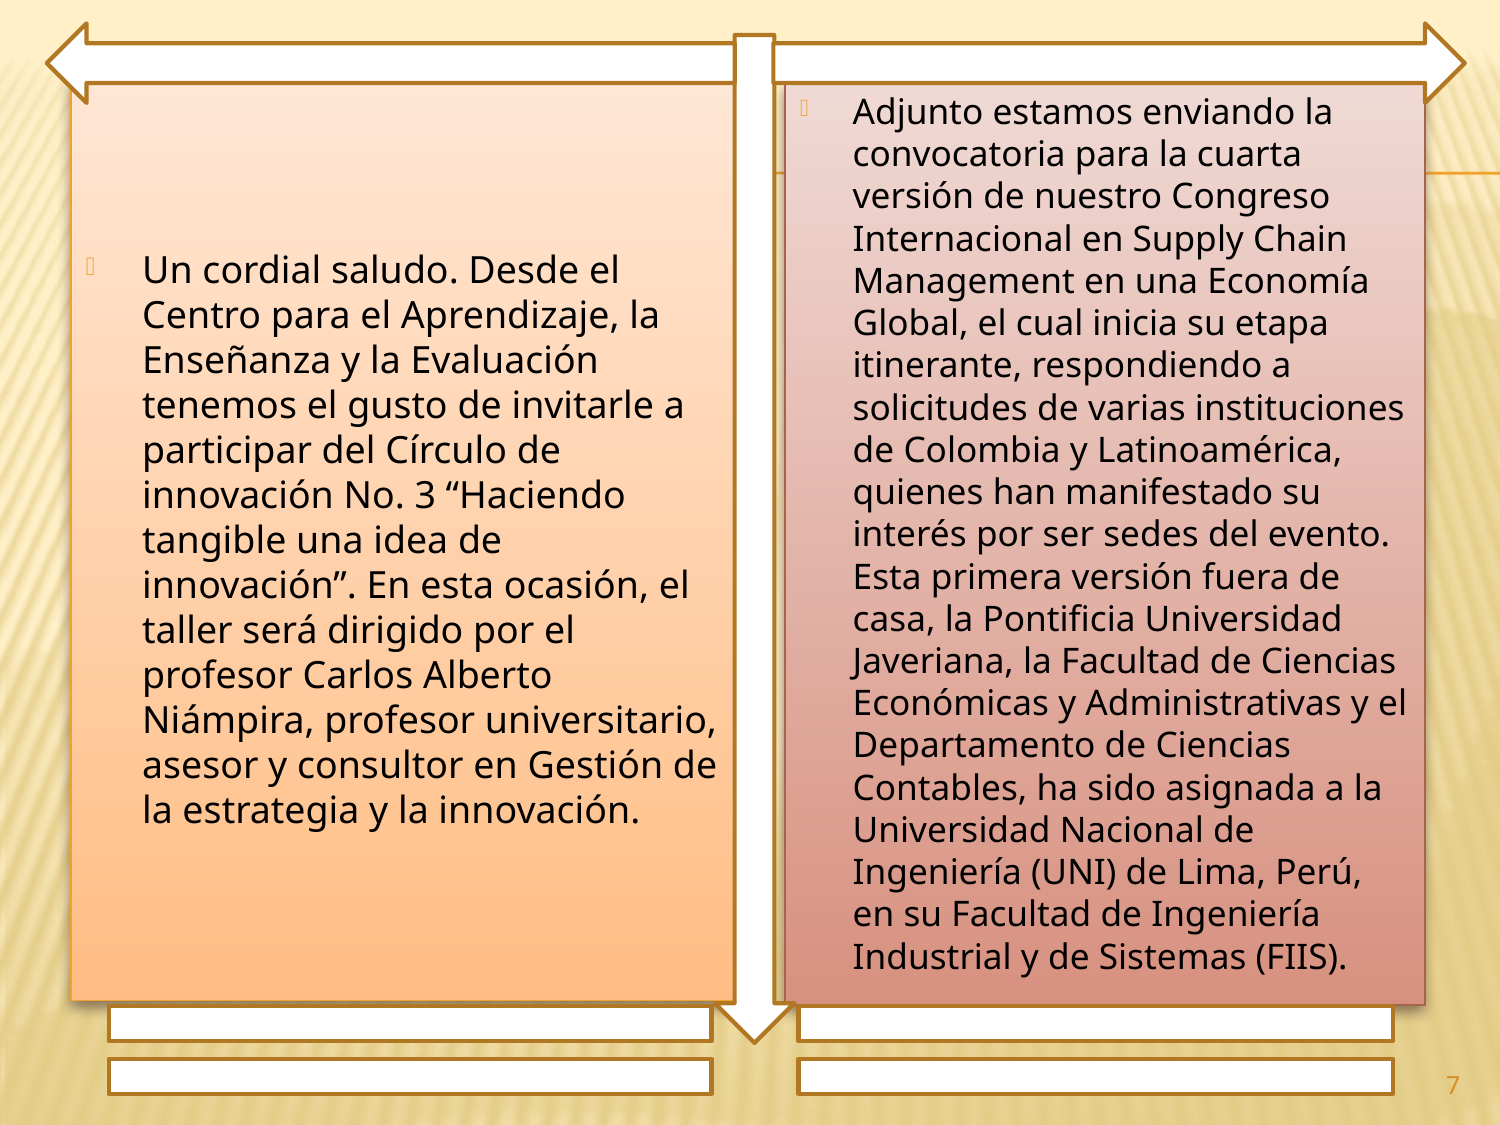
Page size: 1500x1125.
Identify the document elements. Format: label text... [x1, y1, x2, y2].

text_box [44, 21, 737, 105]
text_box [107, 1057, 714, 1096]
text_box [796, 1004, 1395, 1043]
text_box [712, 32, 797, 1046]
list Adjunto estamos enviando la convocatoria para la cuarta versión de nuestro Congreso Internacional en Supply Chain Management en una Economía Global, el cual inicia su etapa itinerante, respondiendo a solicitudes de varias instituciones de Colombia y Latinoamérica, quienes han manifestado su interés por ser sedes del evento. Esta primera versión fuera de casa, la Pontificia Universidad Javeriana, la Facultad de Ciencias Económicas y Administrativas y el Departamento de Ciencias Contables, ha sido asignada a la Universidad Nacional de Ingeniería (UNI) de Lima, Perú, en su Facultad de Ingeniería Industrial y de Sistemas (FIIS). [784, 86, 1426, 1006]
text_box [771, 21, 1467, 105]
text_box [107, 1004, 714, 1043]
list Un cordial saludo. Desde el Centro para el Aprendizaje, la Enseñanza y la Evaluación tenemos el gusto de invitarle a participar del Círculo de innovación No. 3 “Haciendo tangible una idea de innovación”. En esta ocasión, el taller será dirigido por el profesor Carlos Alberto Niámpira, profesor universitario, asesor y consultor en Gestión de la estrategia y la innovación. [70, 86, 732, 1001]
text_box [796, 1057, 1395, 1096]
slide_number 7 [1350, 1062, 1475, 1103]
